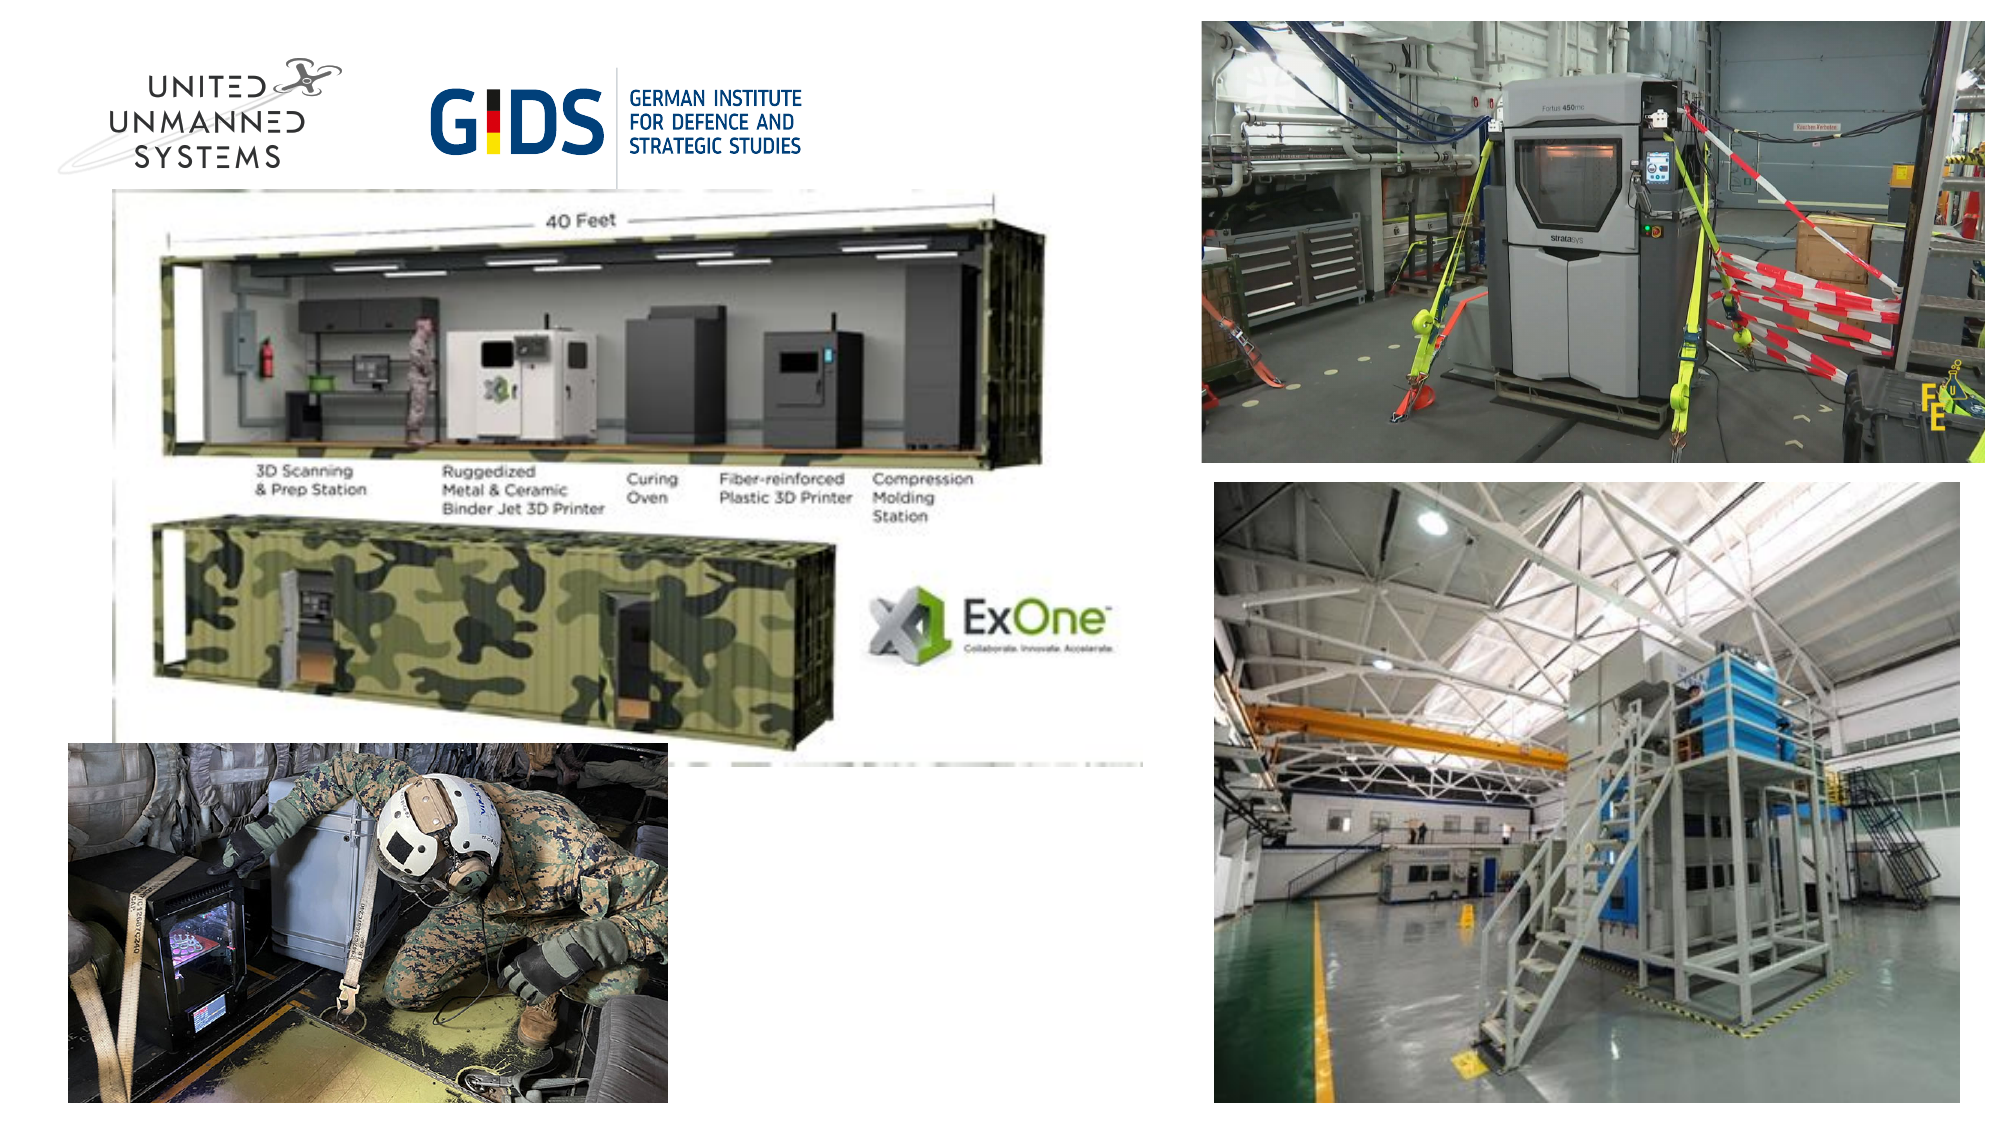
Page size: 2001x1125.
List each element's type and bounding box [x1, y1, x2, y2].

picture [1201, 21, 1985, 463]
picture [57, 58, 342, 175]
picture [68, 58, 1143, 1104]
picture [1214, 481, 1960, 1104]
